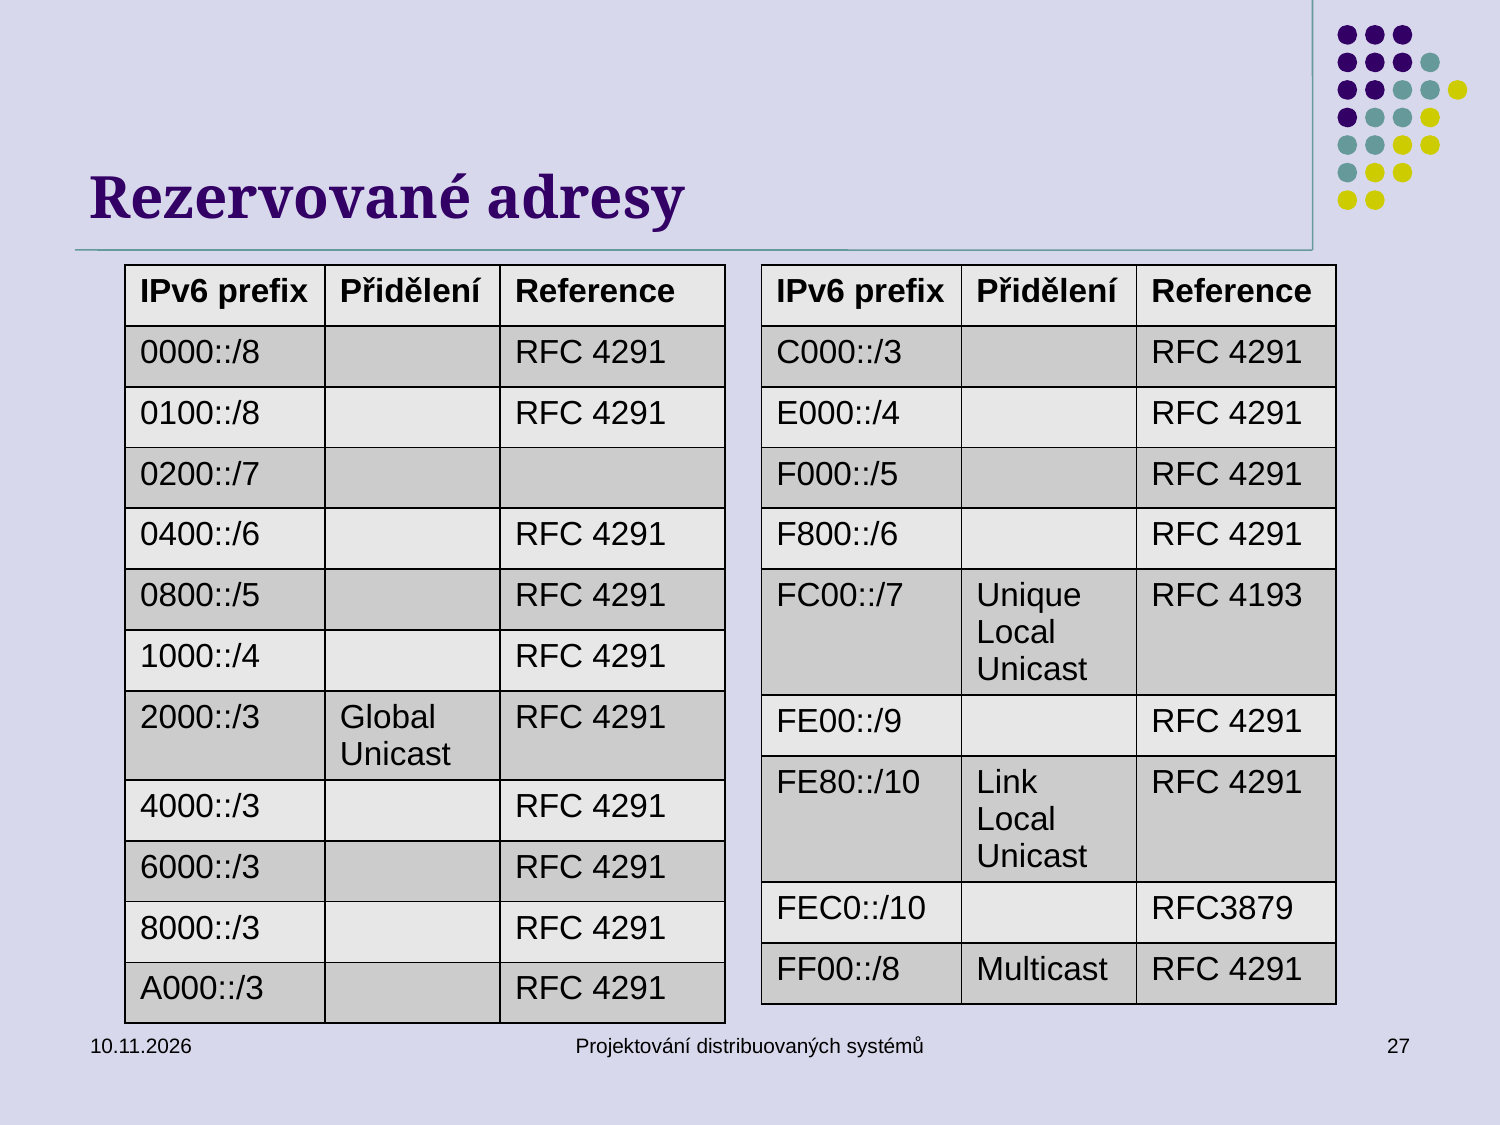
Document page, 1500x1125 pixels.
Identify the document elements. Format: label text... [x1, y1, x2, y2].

table_cell RFC 4291 [501, 902, 724, 962]
table_cell 0100::/8 [126, 388, 324, 447]
table_cell F800::/6 [762, 509, 961, 568]
table_header Přidělení [962, 266, 1136, 325]
table_cell [962, 509, 1136, 568]
table_cell RFC 4291 [501, 631, 724, 690]
table_cell RFC 4291 [501, 509, 724, 568]
table_cell [326, 327, 499, 386]
table_cell [962, 448, 1136, 507]
table_cell 0200::/7 [126, 448, 324, 507]
table_cell 0800::/5 [126, 570, 324, 629]
footer Projektování distribuovaných systémů [512, 1025, 988, 1100]
slide_number 27 [1074, 1025, 1425, 1100]
table_cell 1000::/4 [126, 631, 324, 690]
table_cell FE80::/10 [762, 757, 961, 881]
table_cell Link Local Unicast [962, 757, 1136, 881]
table_cell [326, 509, 499, 568]
table_cell RFC 4291 [1137, 944, 1335, 1003]
table_header IPv6 prefix [762, 266, 961, 325]
table_cell [326, 781, 499, 840]
table_cell 6000::/3 [126, 842, 324, 901]
table_header Reference [501, 266, 724, 325]
table_cell Multicast [962, 944, 1136, 1003]
table_cell 8000::/3 [126, 902, 324, 962]
table_cell RFC 4193 [1137, 570, 1335, 694]
table_cell [962, 883, 1136, 942]
table_cell RFC 4291 [501, 963, 724, 1022]
table_cell RFC 4291 [501, 388, 724, 447]
table_cell [962, 696, 1136, 755]
table_cell FF00::/8 [762, 944, 961, 1003]
table_cell RFC 4291 [501, 842, 724, 901]
table_cell RFC 4291 [501, 327, 724, 386]
table_cell [326, 963, 499, 1022]
table_cell C000::/3 [762, 327, 961, 386]
table_cell 4000::/3 [126, 781, 324, 840]
table_cell [326, 631, 499, 690]
table_cell Global Unicast [326, 692, 499, 779]
table_cell RFC 4291 [1137, 327, 1335, 386]
table_cell RFC 4291 [501, 781, 724, 840]
slide_number 20. 3. 2019 [75, 1025, 425, 1100]
title Rezervované adresy [74, 24, 1312, 238]
table_cell E000::/4 [762, 388, 961, 447]
table_cell Unique Local Unicast [962, 570, 1136, 694]
table_cell RFC 4291 [501, 570, 724, 629]
table_header IPv6 prefix [126, 266, 324, 325]
table_cell RFC 4291 [1137, 757, 1335, 881]
table_cell F000::/5 [762, 448, 961, 507]
table_cell [962, 388, 1136, 447]
table_cell [326, 842, 499, 901]
table_header Přidělení [326, 266, 499, 325]
table_cell [326, 388, 499, 447]
table_cell RFC 4291 [1137, 388, 1335, 447]
table_cell FC00::/7 [762, 570, 961, 694]
table_cell RFC 4291 [1137, 509, 1335, 568]
table_cell FE00::/9 [762, 696, 961, 755]
table_cell RFC 4291 [1137, 448, 1335, 507]
table_cell RFC3879 [1137, 883, 1335, 942]
table_cell [326, 570, 499, 629]
table_header Reference [1137, 266, 1335, 325]
table_cell [326, 448, 499, 507]
table_cell 2000::/3 [126, 692, 324, 779]
table_cell [501, 448, 724, 507]
table_cell RFC 4291 [1137, 696, 1335, 755]
table_cell [962, 327, 1136, 386]
table_cell A000::/3 [126, 963, 324, 1022]
table_cell RFC 4291 [501, 692, 724, 779]
table_cell 0400::/6 [126, 509, 324, 568]
table_cell FEC0::/10 [762, 883, 961, 942]
table_cell 0000::/8 [126, 327, 324, 386]
table_cell [326, 902, 499, 962]
